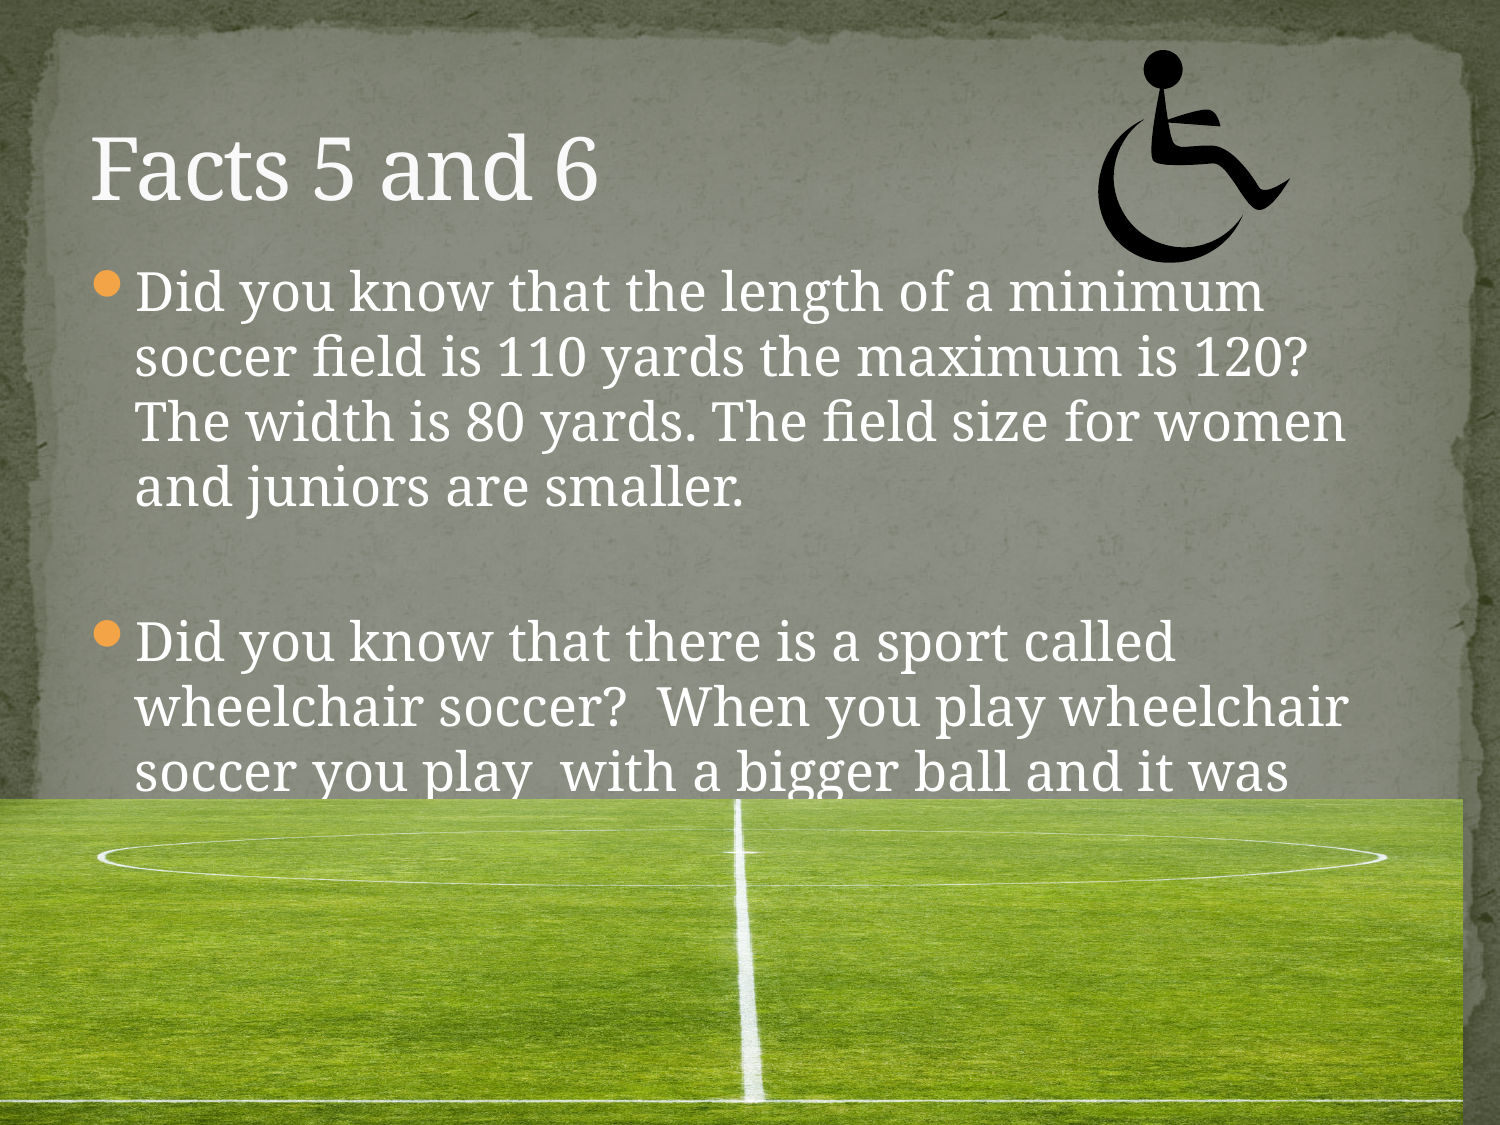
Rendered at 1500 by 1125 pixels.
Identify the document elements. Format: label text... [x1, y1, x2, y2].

picture [0, 799, 1463, 1125]
title Facts 5 and 6 [74, 24, 1425, 225]
list Did you know that the length of a minimum soccer field is 110 yards the maximum is 120? The width is 80 yards. The field size for women and juniors are smaller. Did you know that there is a sport called wheelchair soccer? When you play wheelchair soccer you play with a bigger ball and it was made for people that are disabled. [75, 249, 1425, 796]
picture [1087, 49, 1291, 263]
